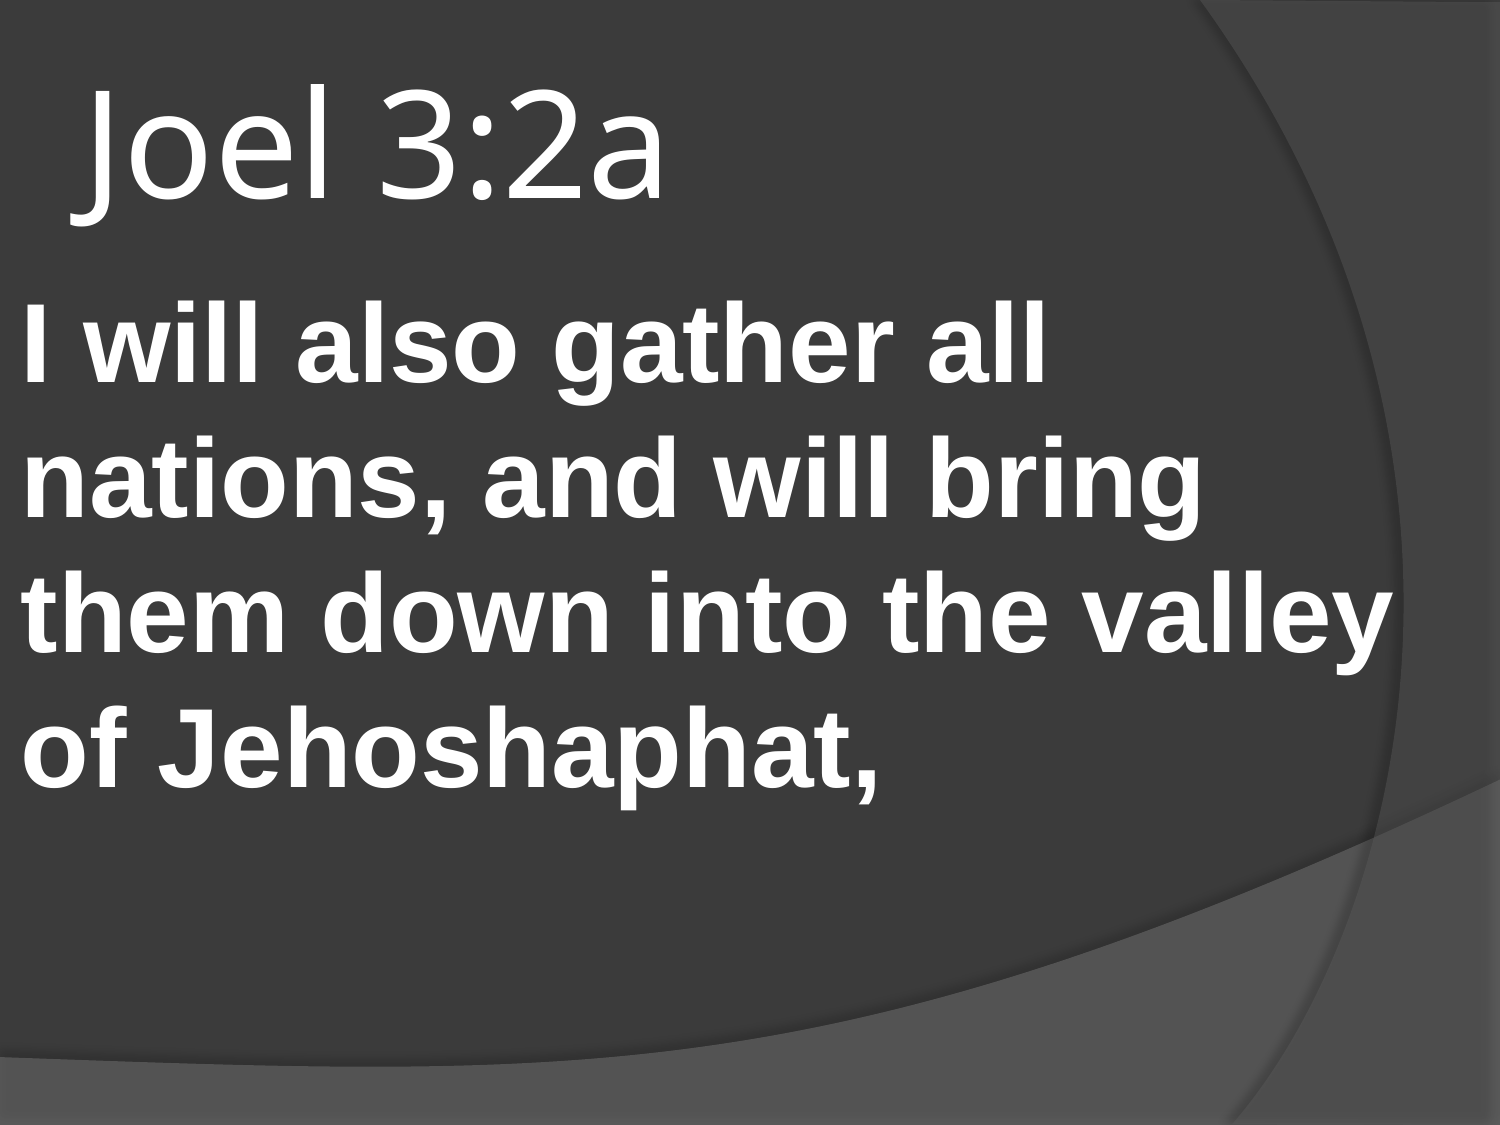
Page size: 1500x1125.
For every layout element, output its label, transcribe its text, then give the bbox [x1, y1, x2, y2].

list I will also gather all nations, and will bring them down into the valley of Jehoshaphat, [0, 262, 1488, 1125]
title Joel 3:2a [75, 45, 1300, 233]
